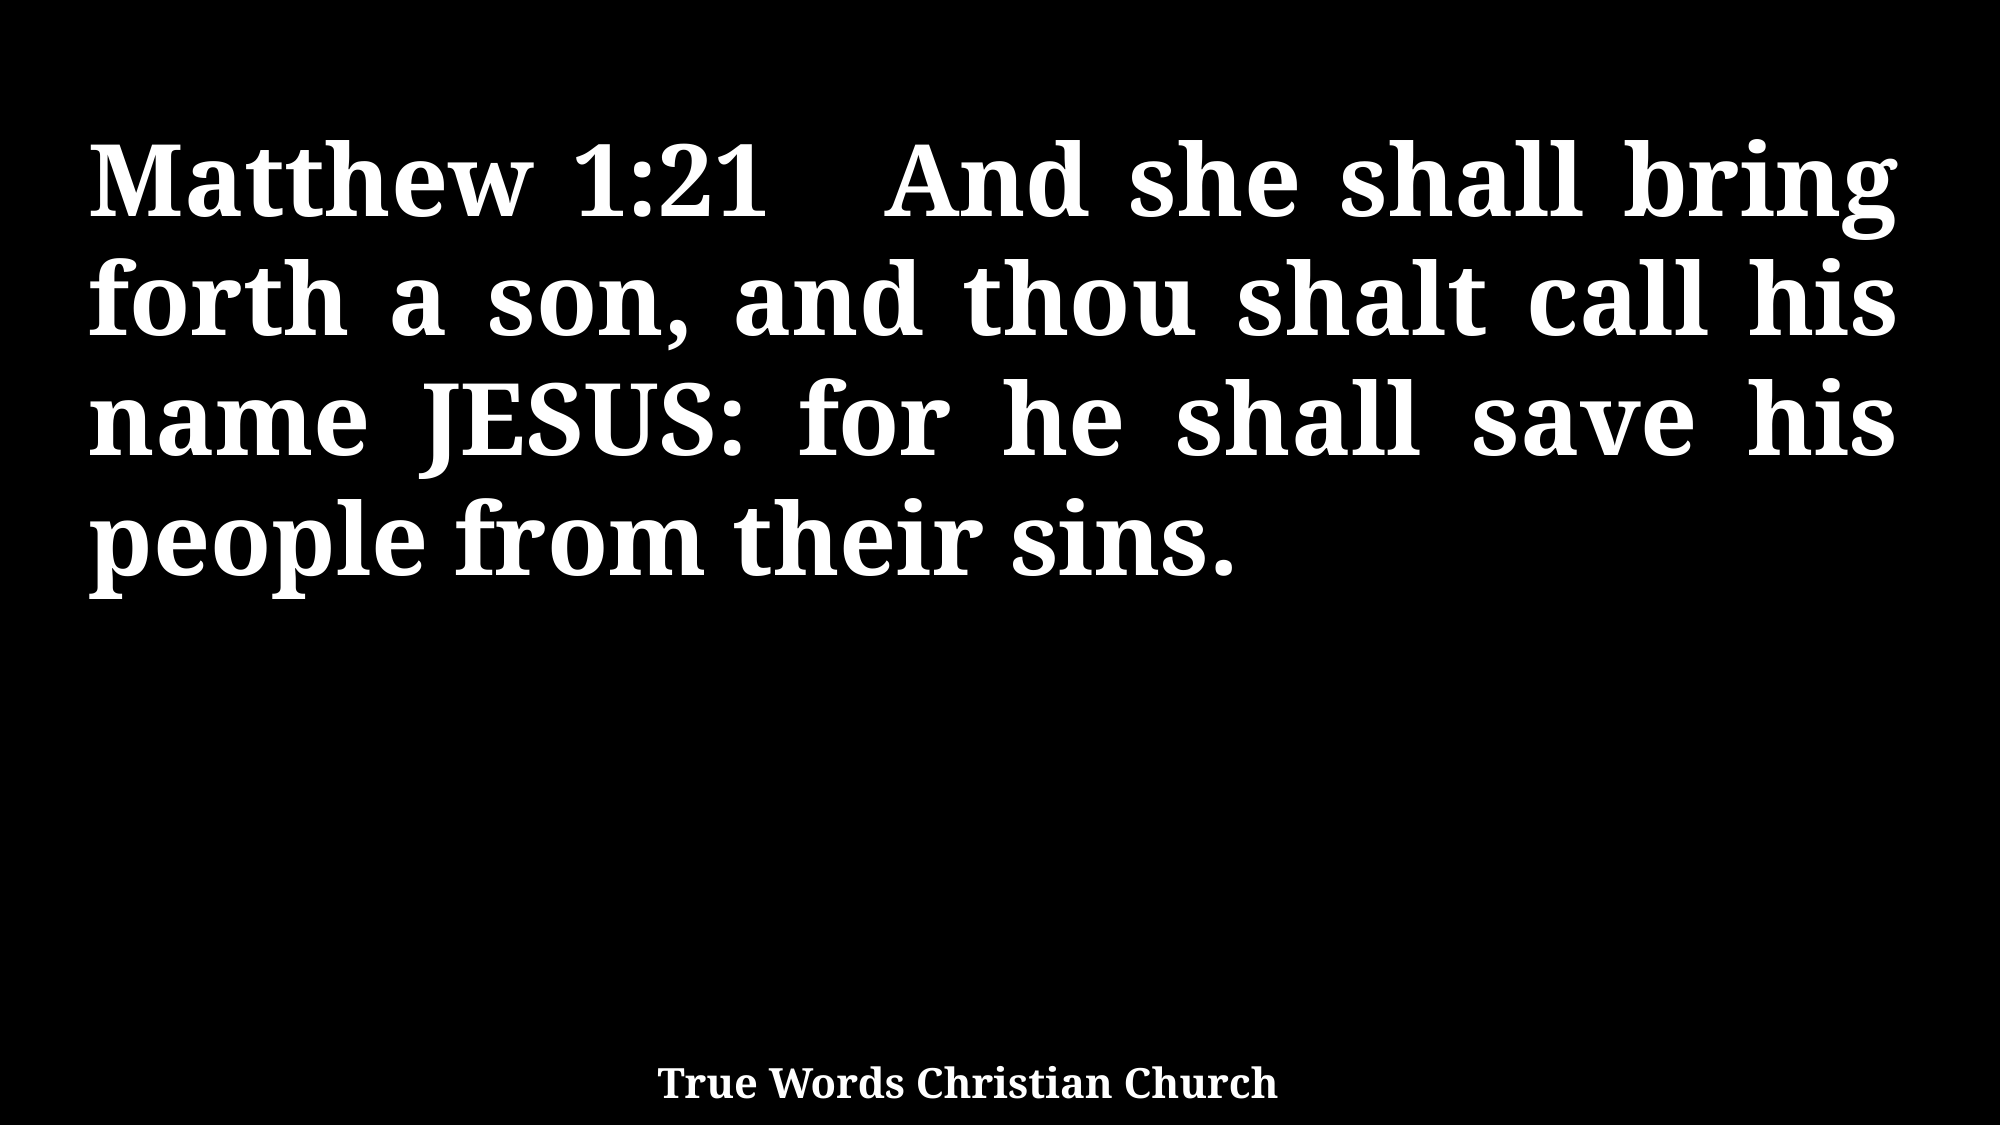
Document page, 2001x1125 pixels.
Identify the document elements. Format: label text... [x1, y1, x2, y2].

text_box True Words Christian Church [642, 1049, 1294, 1114]
text_box Matthew 1:21 And she shall bring forth a son, and thou shalt call his name JESUS: for he shall save his people from their sins. [74, 108, 1915, 604]
